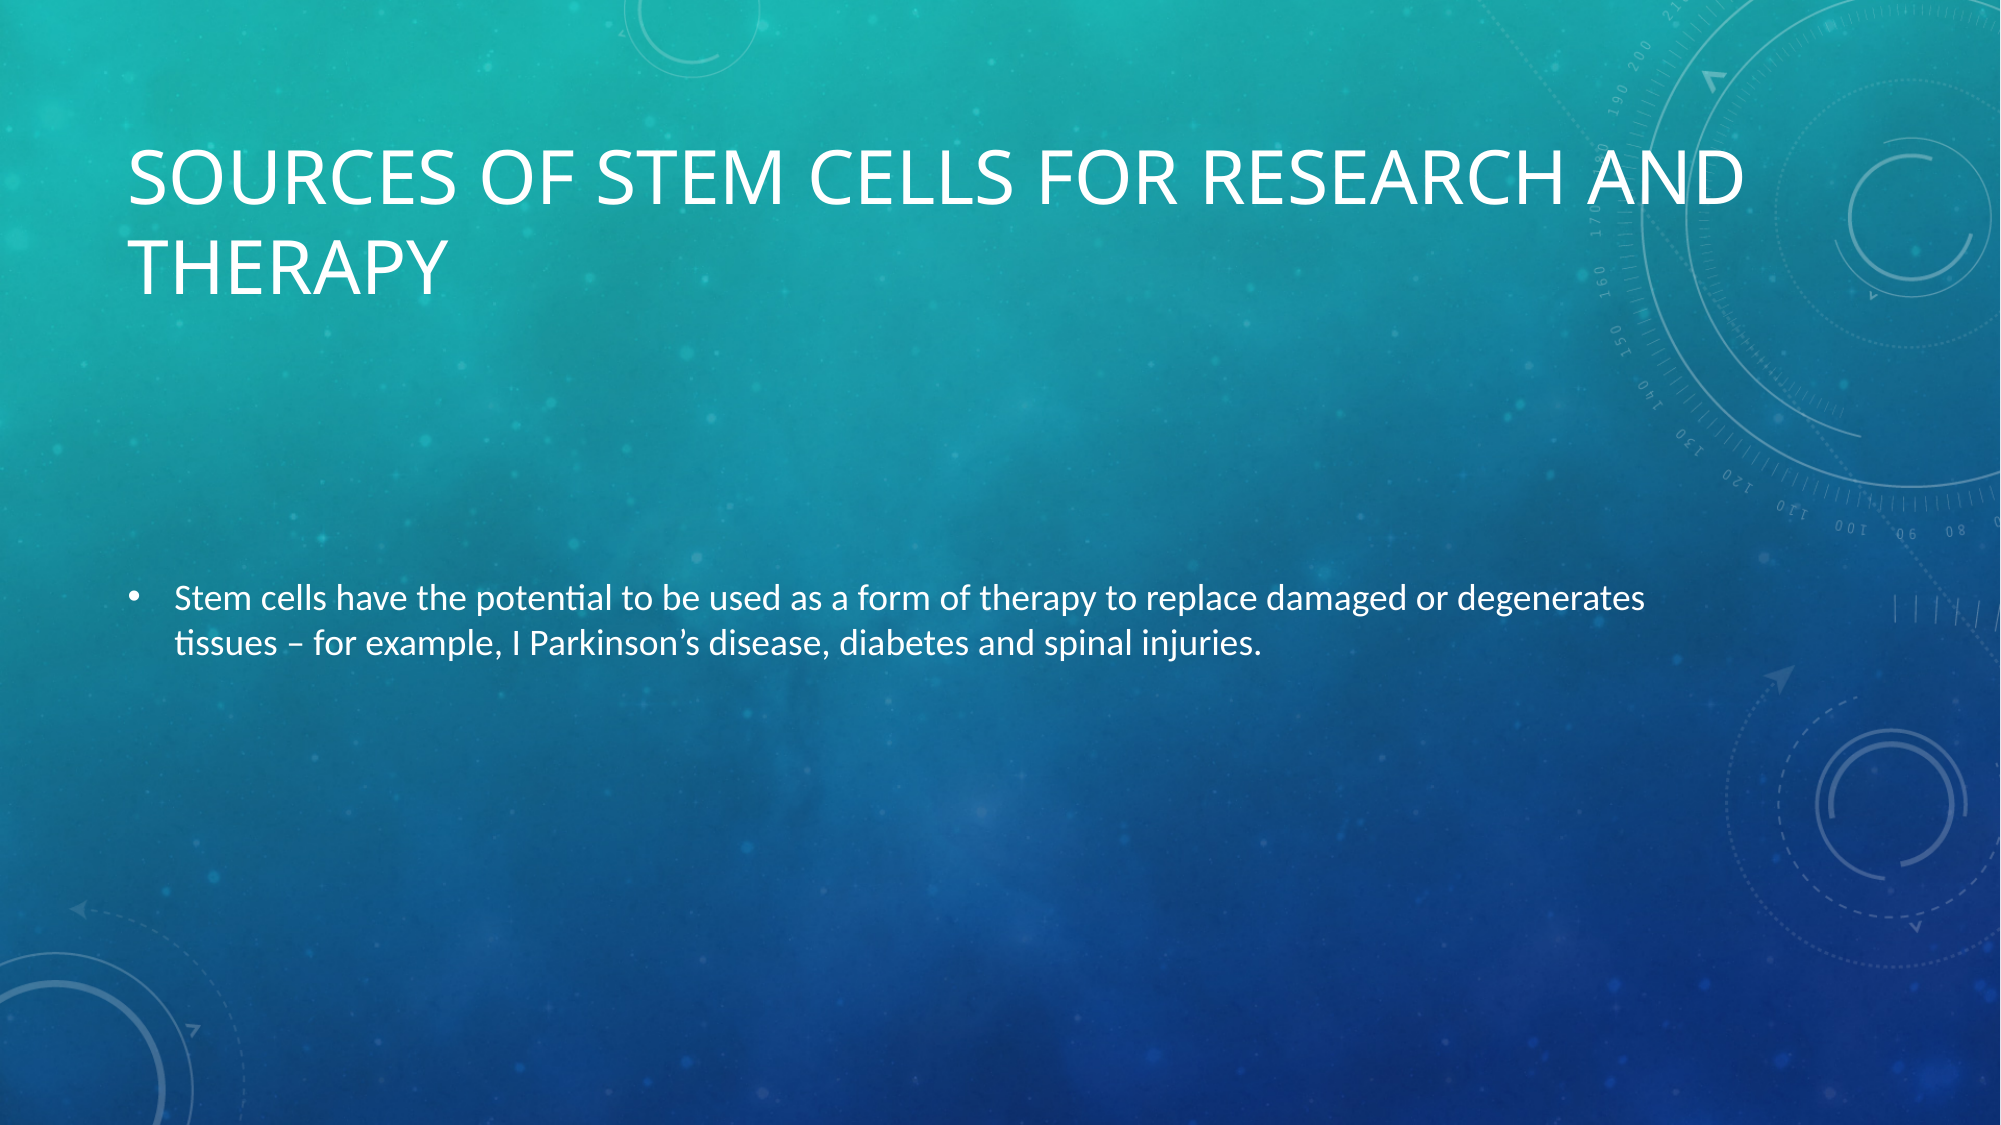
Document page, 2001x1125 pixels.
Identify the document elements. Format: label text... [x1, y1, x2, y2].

title Sources of stem cells for research and therapy [112, 99, 1775, 339]
picture [0, 0, 2001, 1125]
list Stem cells have the potential to be used as a form of therapy to replace damaged or degenerates tissues – for example, I Parkinson’s disease, diabetes and spinal injuries. [112, 351, 1775, 950]
